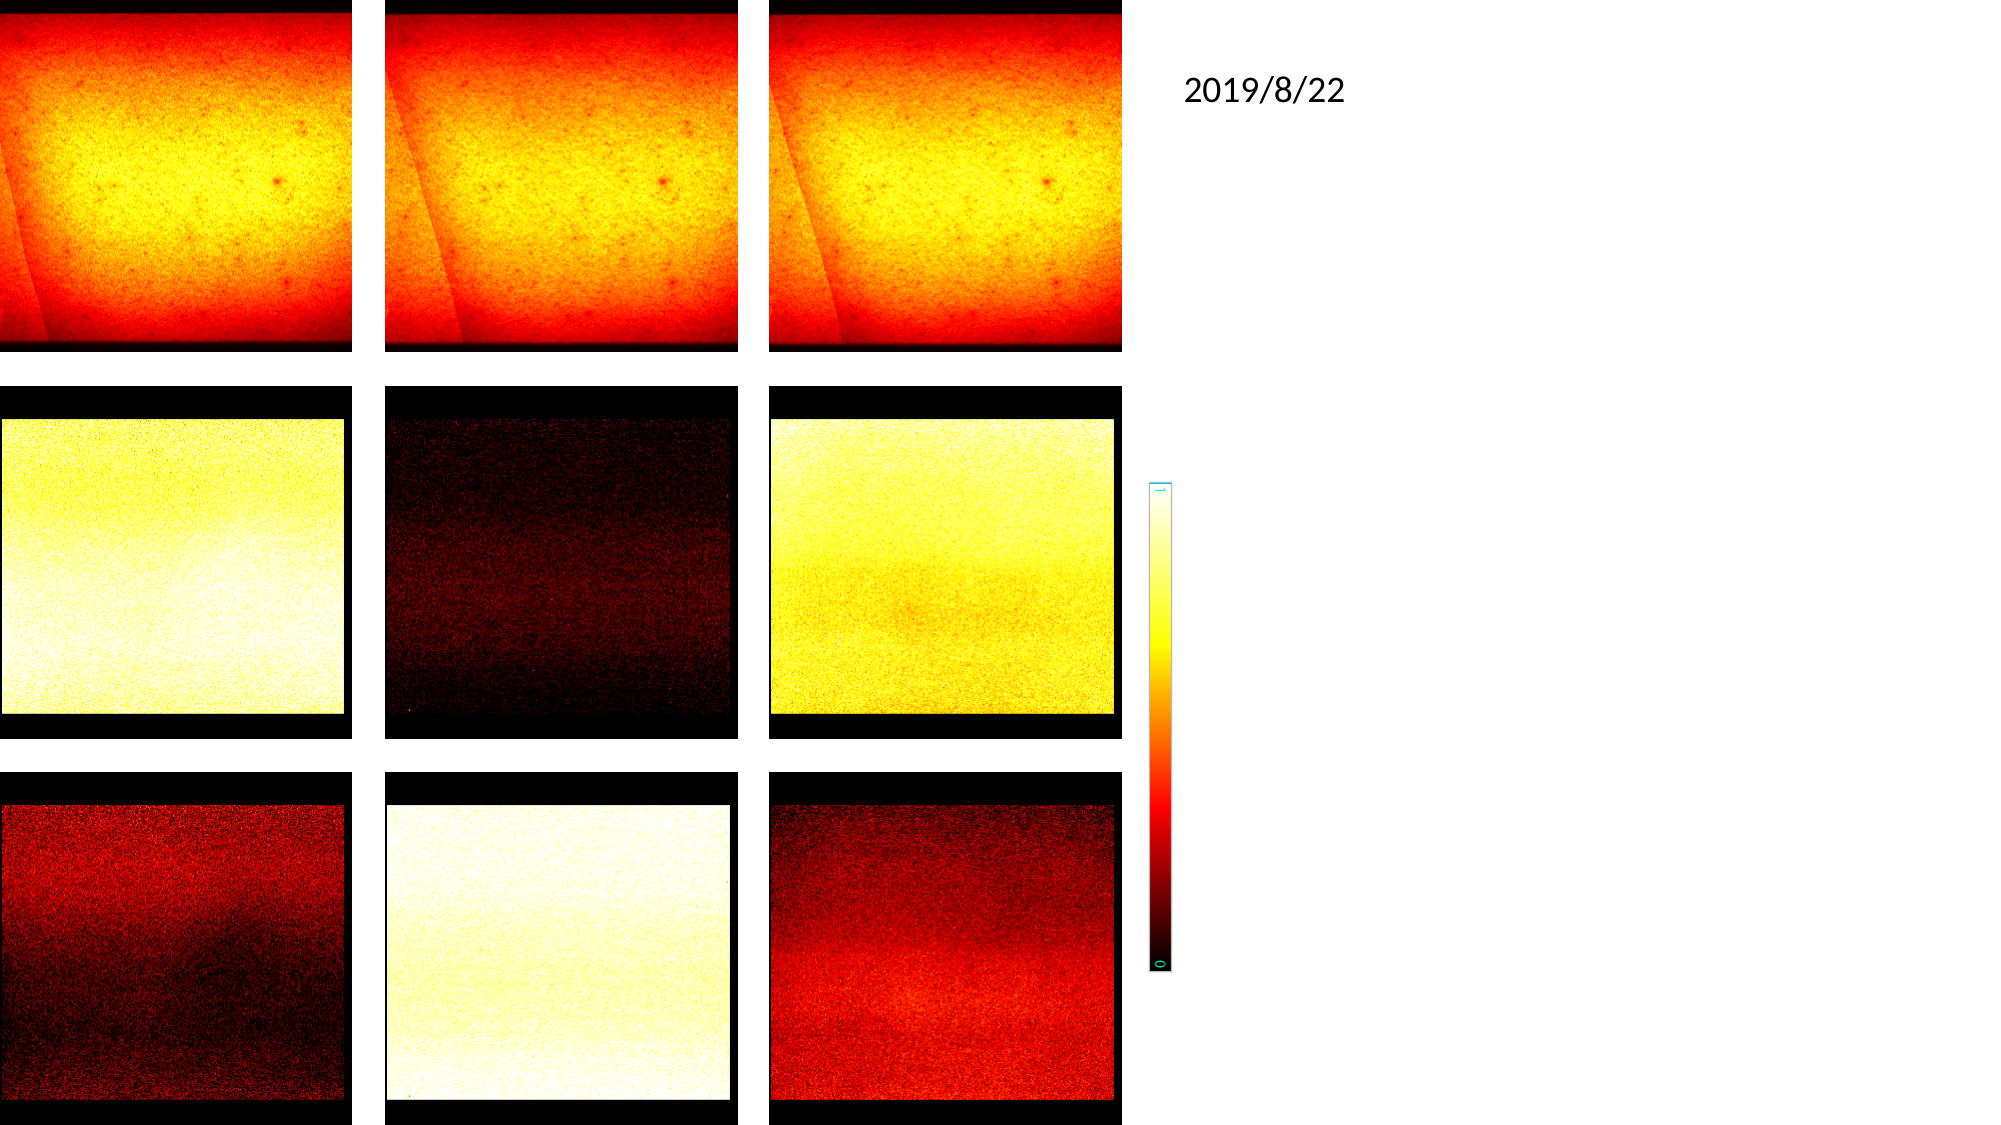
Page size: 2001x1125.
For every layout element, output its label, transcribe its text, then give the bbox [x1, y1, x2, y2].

text_box 2019/8/22 [1168, 57, 1361, 117]
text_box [0, 0, 1122, 1125]
picture [1148, 481, 1173, 973]
